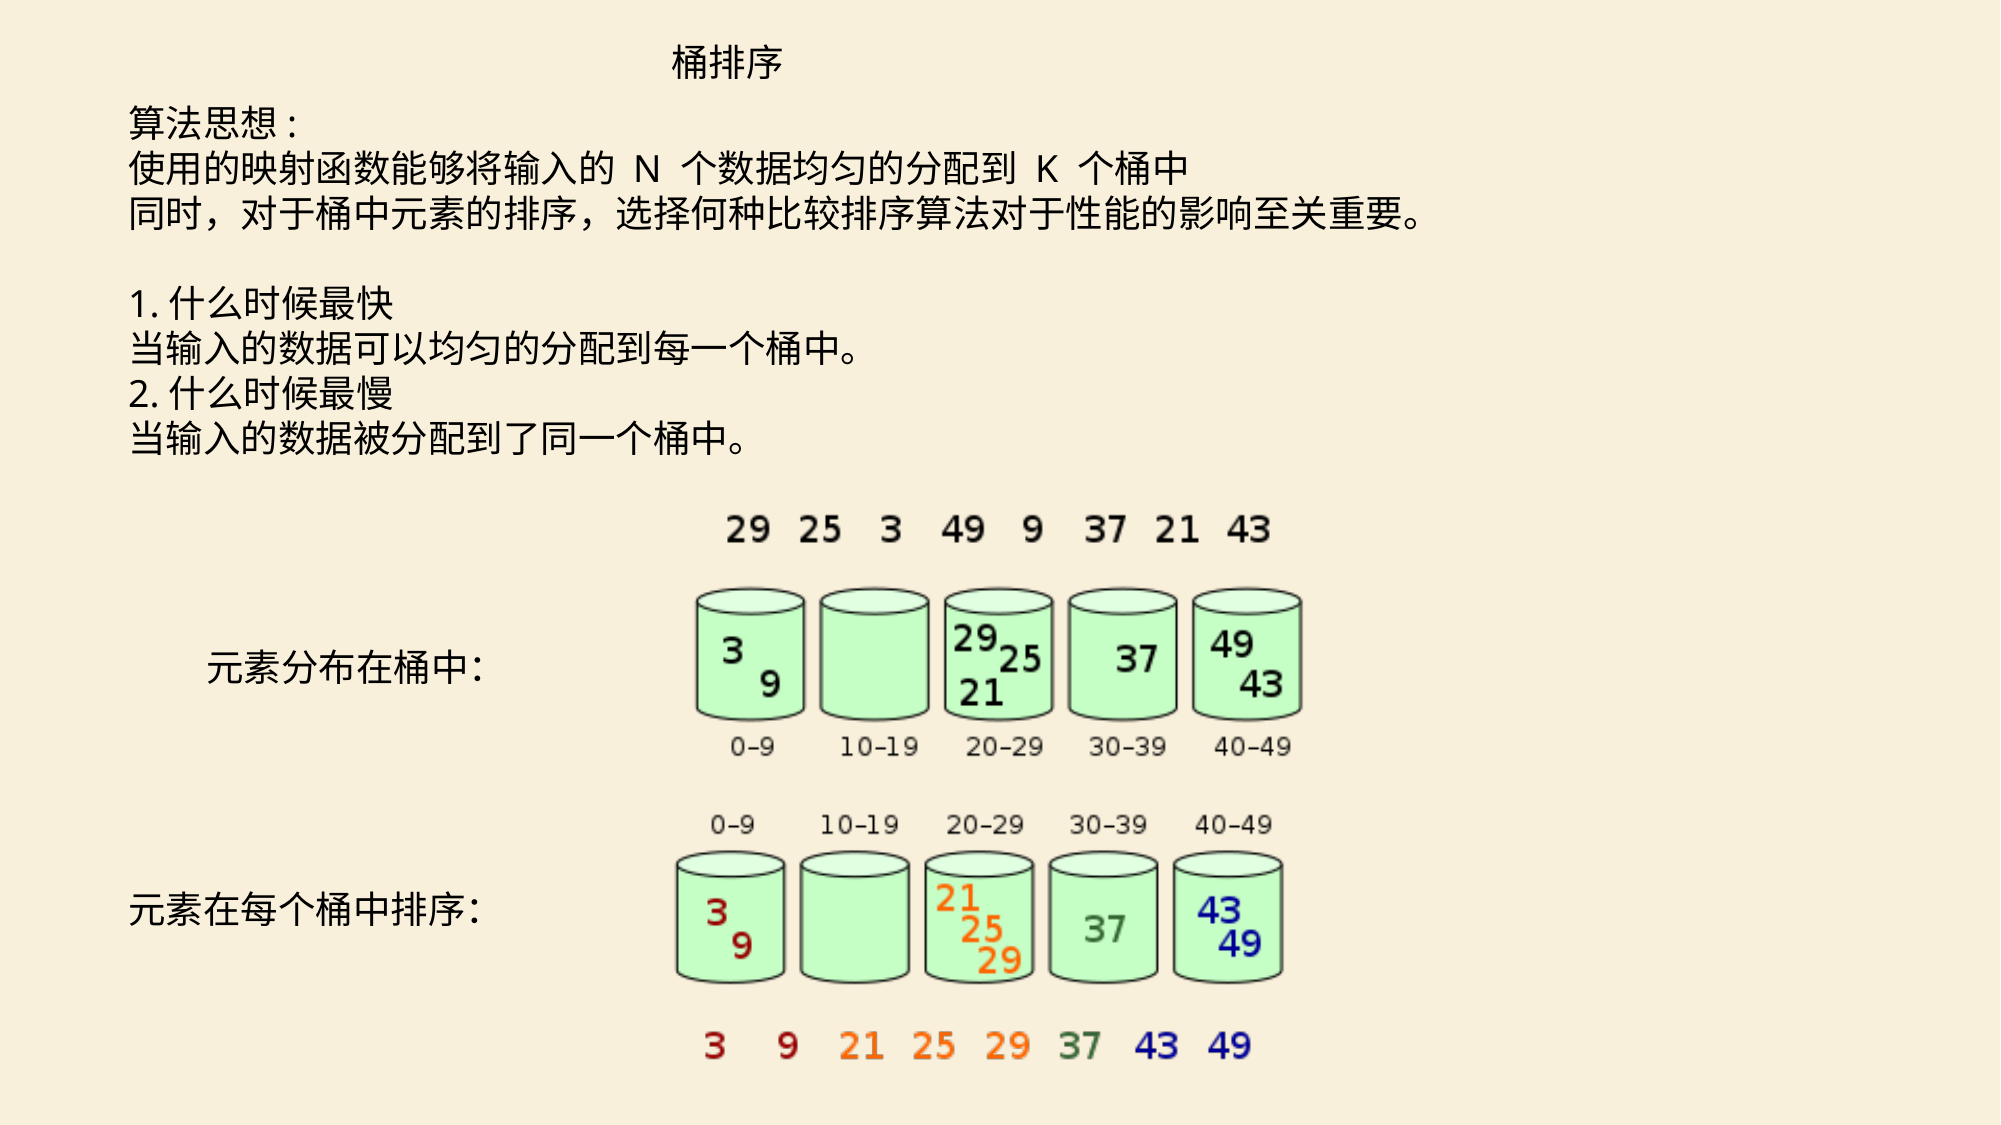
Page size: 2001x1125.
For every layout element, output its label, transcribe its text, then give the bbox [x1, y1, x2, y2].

text_box 元素分布在桶中： [191, 636, 536, 696]
text_box 桶排序 [656, 31, 812, 92]
text_box 元素在每个桶中排序： [113, 878, 519, 939]
picture [656, 801, 1305, 1075]
picture [676, 499, 1324, 773]
text_box 算法思想: 使用的映射函数能够将输入的 N 个数据均匀的分配到 K 个桶中 同时，对于桶中元素的排序，选择何种比较排序算法对于性能的影响至关重要。 1.什么时候最快 当输入的数据可以均匀的分配到每一个桶中。 2.什么时候最慢 当输入的数据被分配到了同一个桶中。 [113, 92, 1770, 513]
